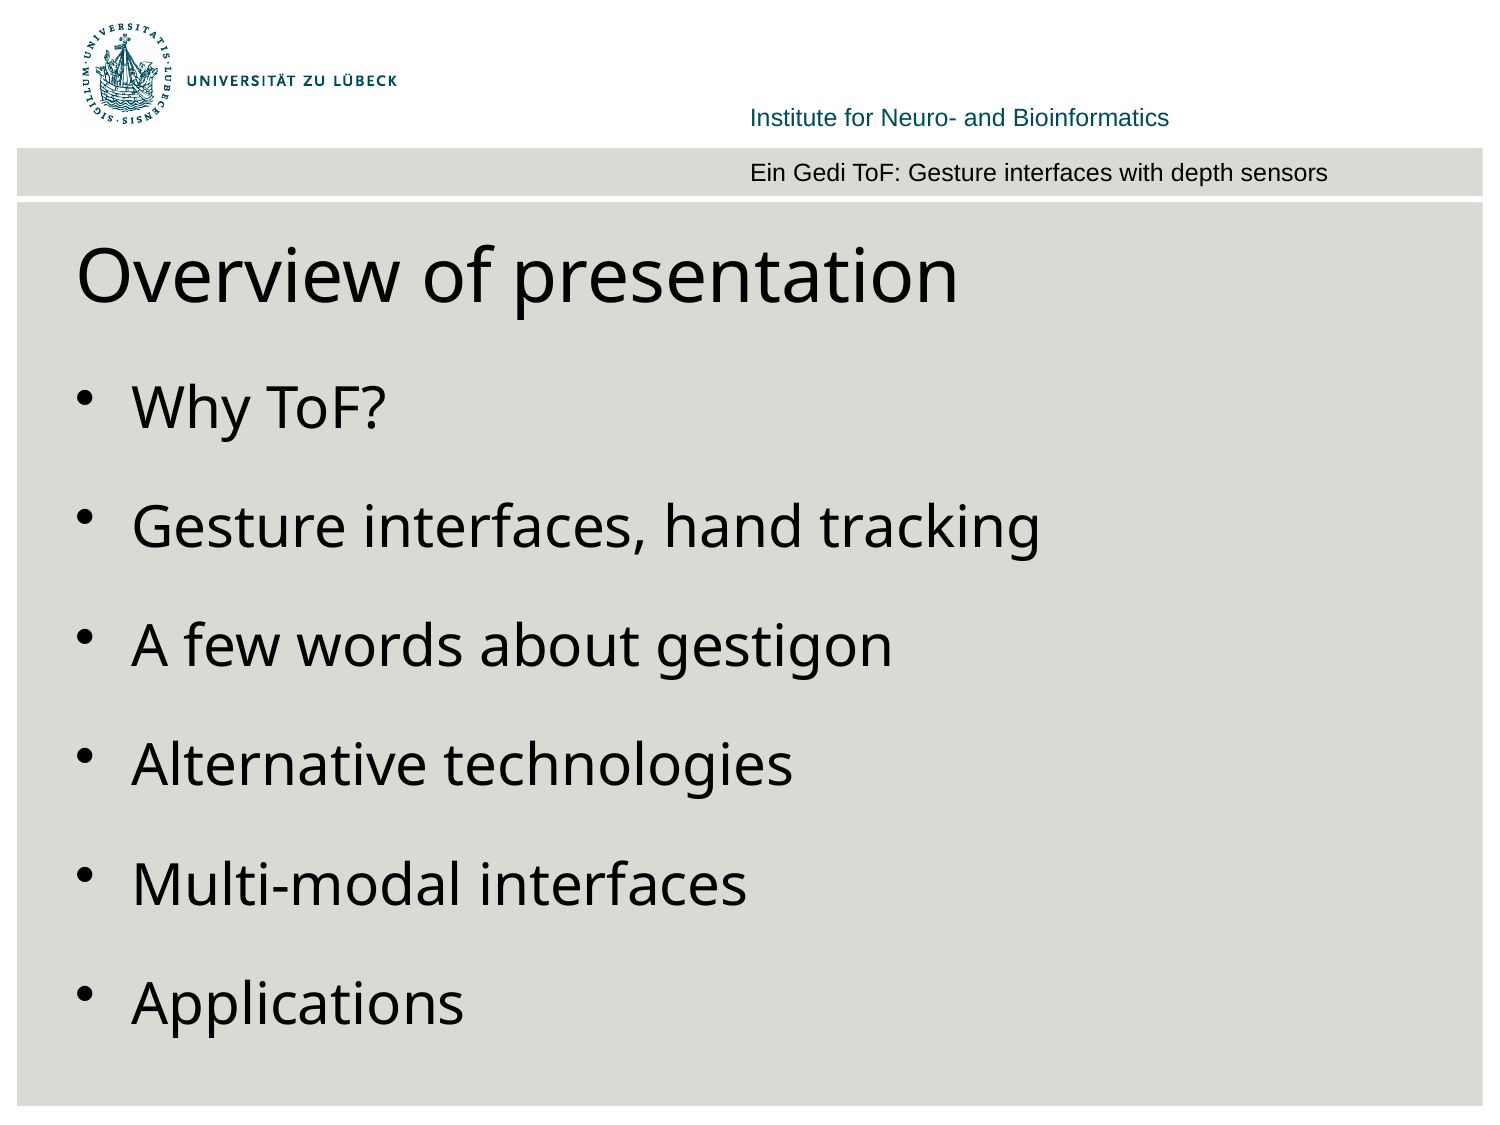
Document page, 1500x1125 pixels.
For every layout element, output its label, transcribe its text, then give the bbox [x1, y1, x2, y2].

title Overview of presentation [74, 219, 1440, 408]
list Why ToF? Gesture interfaces, hand tracking A few words about gestigon Alternative technologies Multi-modal interfaces Applications [74, 362, 1318, 1036]
